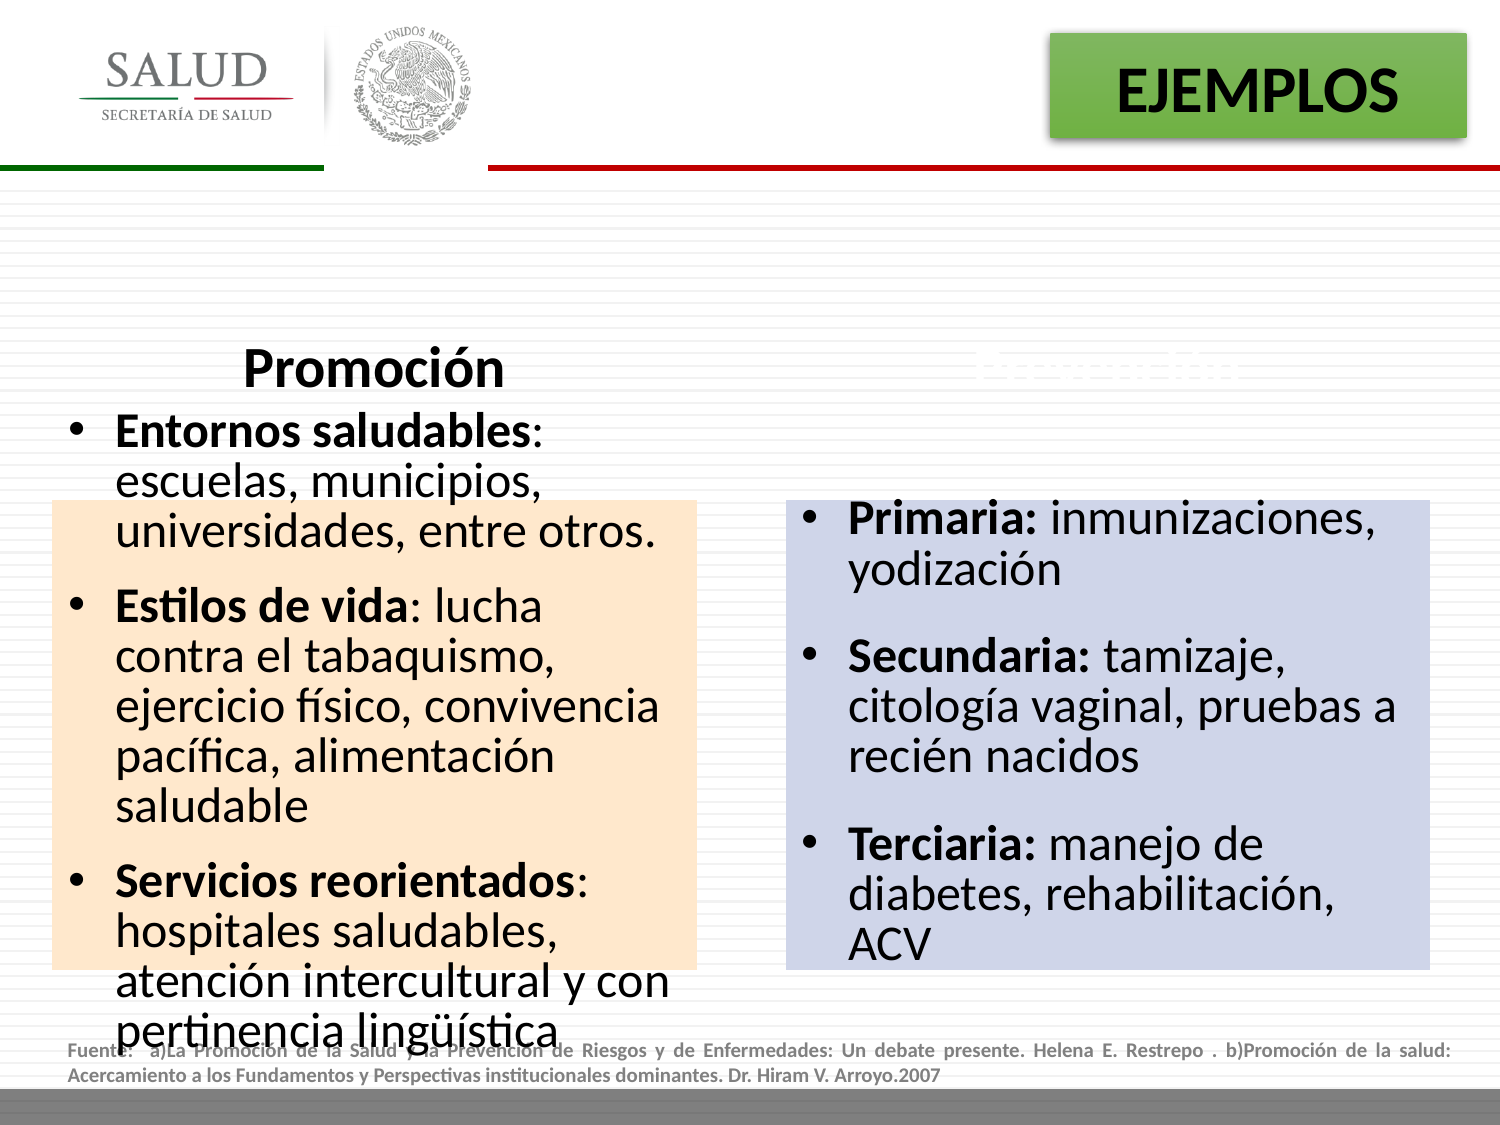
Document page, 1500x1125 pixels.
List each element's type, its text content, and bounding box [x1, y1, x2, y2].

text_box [52, 229, 1430, 984]
text_box EJEMPLOS [1050, 33, 1467, 138]
text_box Fuente: a)La Promoción de la Salud y la Prevención de Riesgos y de Enfermedades: Un debate presente. Helena E. Restrepo . b)Promoción de la salud: Acercamiento a los Fundamentos y Perspectivas institucionales dominantes. Dr. Hiram V. Arroyo.2007 [53, 1029, 1467, 1094]
picture [78, 26, 471, 146]
